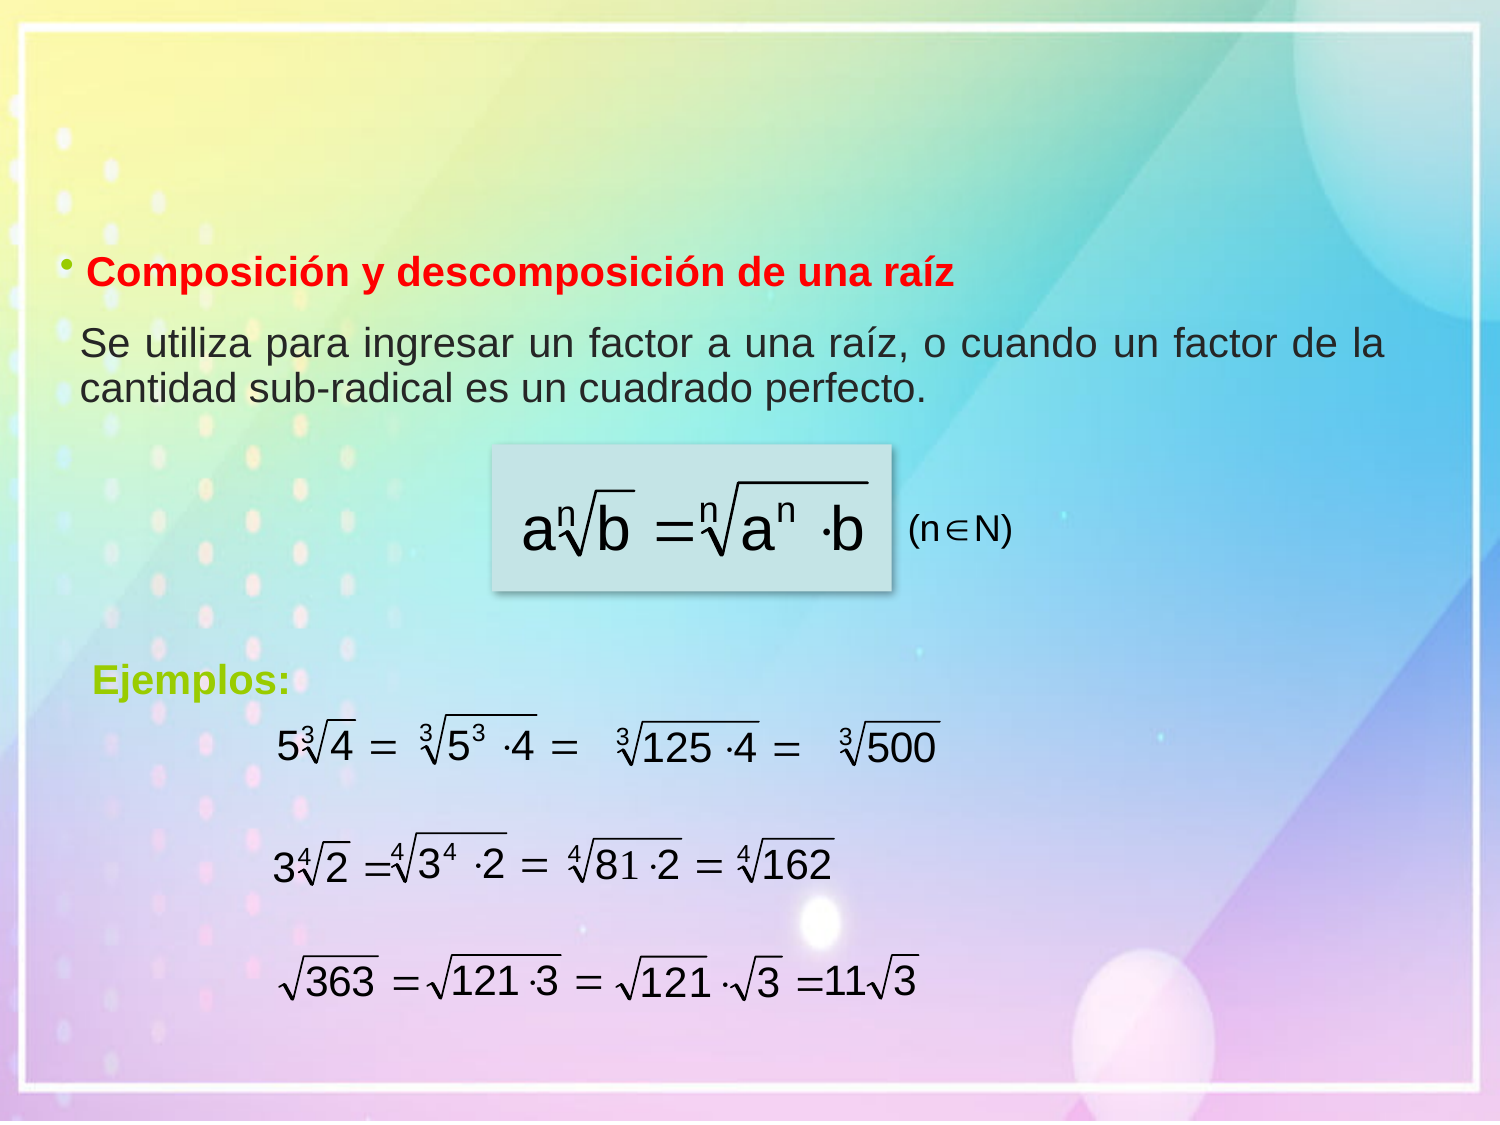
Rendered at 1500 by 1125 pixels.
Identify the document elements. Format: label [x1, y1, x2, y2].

text_box [383, 822, 551, 894]
text_box [832, 712, 950, 777]
text_box [413, 703, 580, 776]
picture [0, 0, 1500, 1121]
text_box [267, 832, 378, 894]
text_box [729, 829, 844, 894]
text_box [418, 945, 604, 1010]
text_box [820, 945, 928, 1010]
text_box [270, 946, 416, 1011]
text_box [560, 829, 725, 894]
text_box [609, 712, 802, 777]
text_box [607, 947, 817, 1012]
text_box [903, 506, 1039, 557]
text_box [491, 444, 892, 592]
text_box [271, 710, 400, 772]
